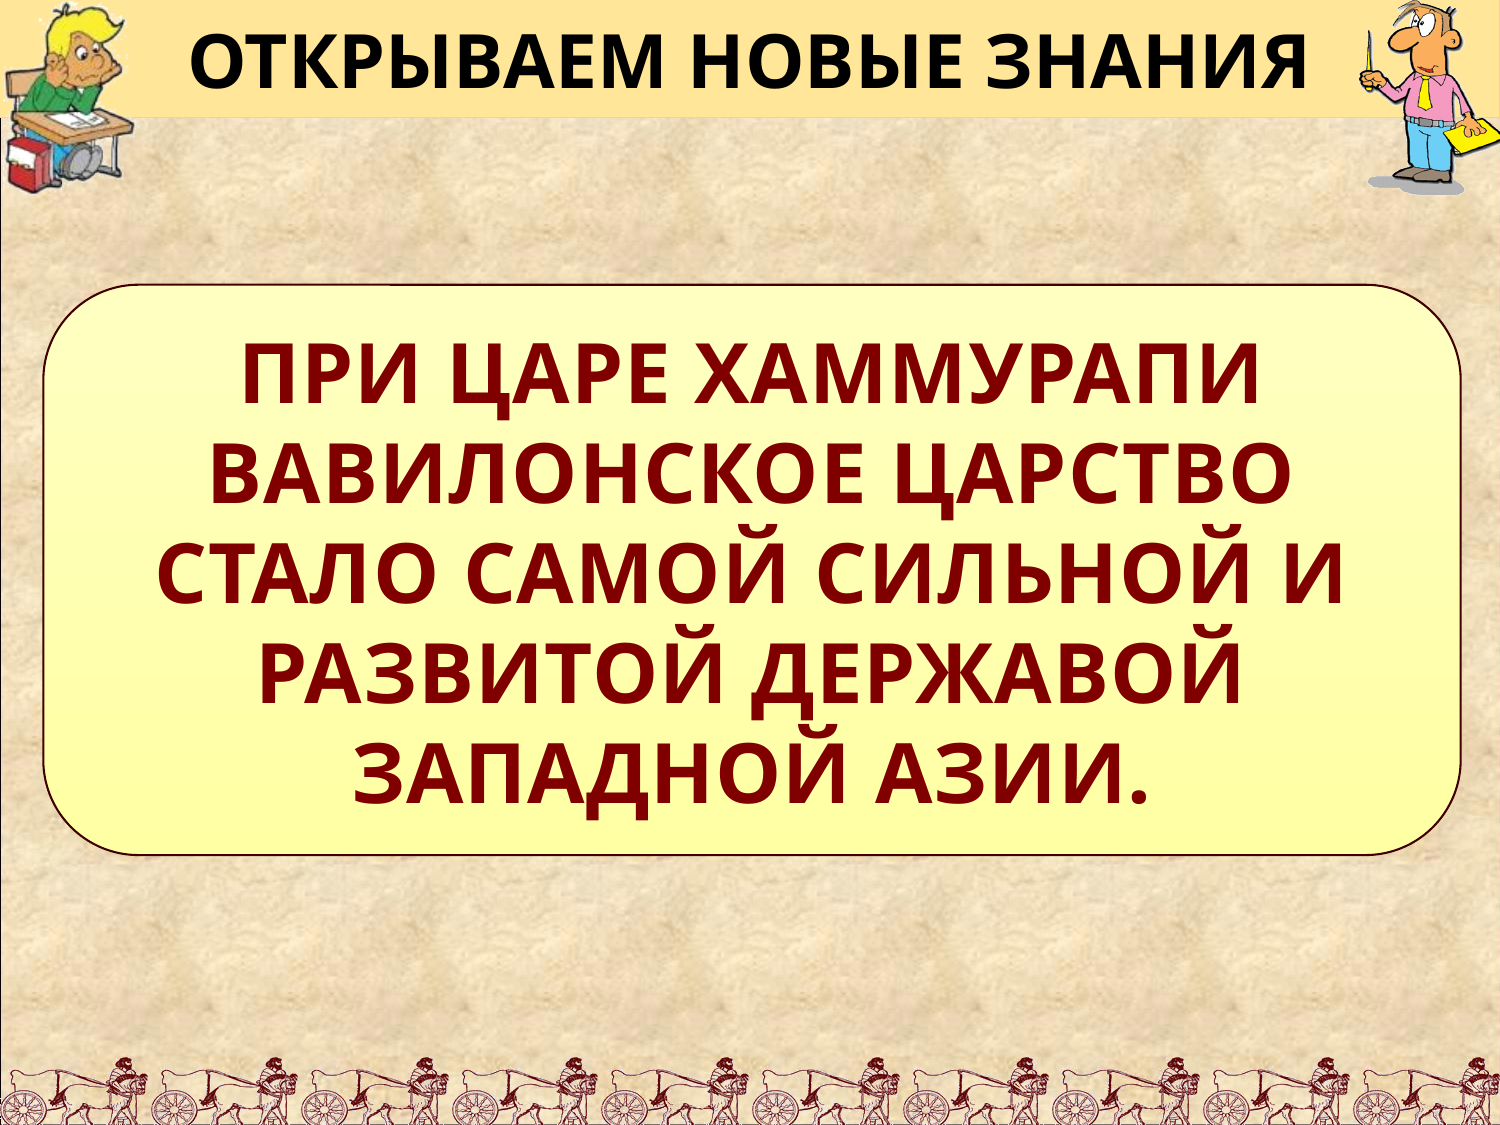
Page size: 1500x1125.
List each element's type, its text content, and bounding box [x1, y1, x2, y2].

picture [0, 118, 1500, 1057]
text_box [1351, 0, 1500, 197]
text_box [2, 0, 163, 197]
title ОТКРЫВАЕМ НОВЫЕ ЗНАНИЯ [167, 0, 1346, 119]
text_box ПРИ ЦАРЕ ХАММУРАПИ ВАВИЛОНСКОЕ ЦАРСТВО СТАЛО САМОЙ СИЛЬНОЙ И РАЗВИТОЙ ДЕРЖАВОЙ ЗАПАДНОЙ АЗИИ. [41, 282, 1463, 858]
